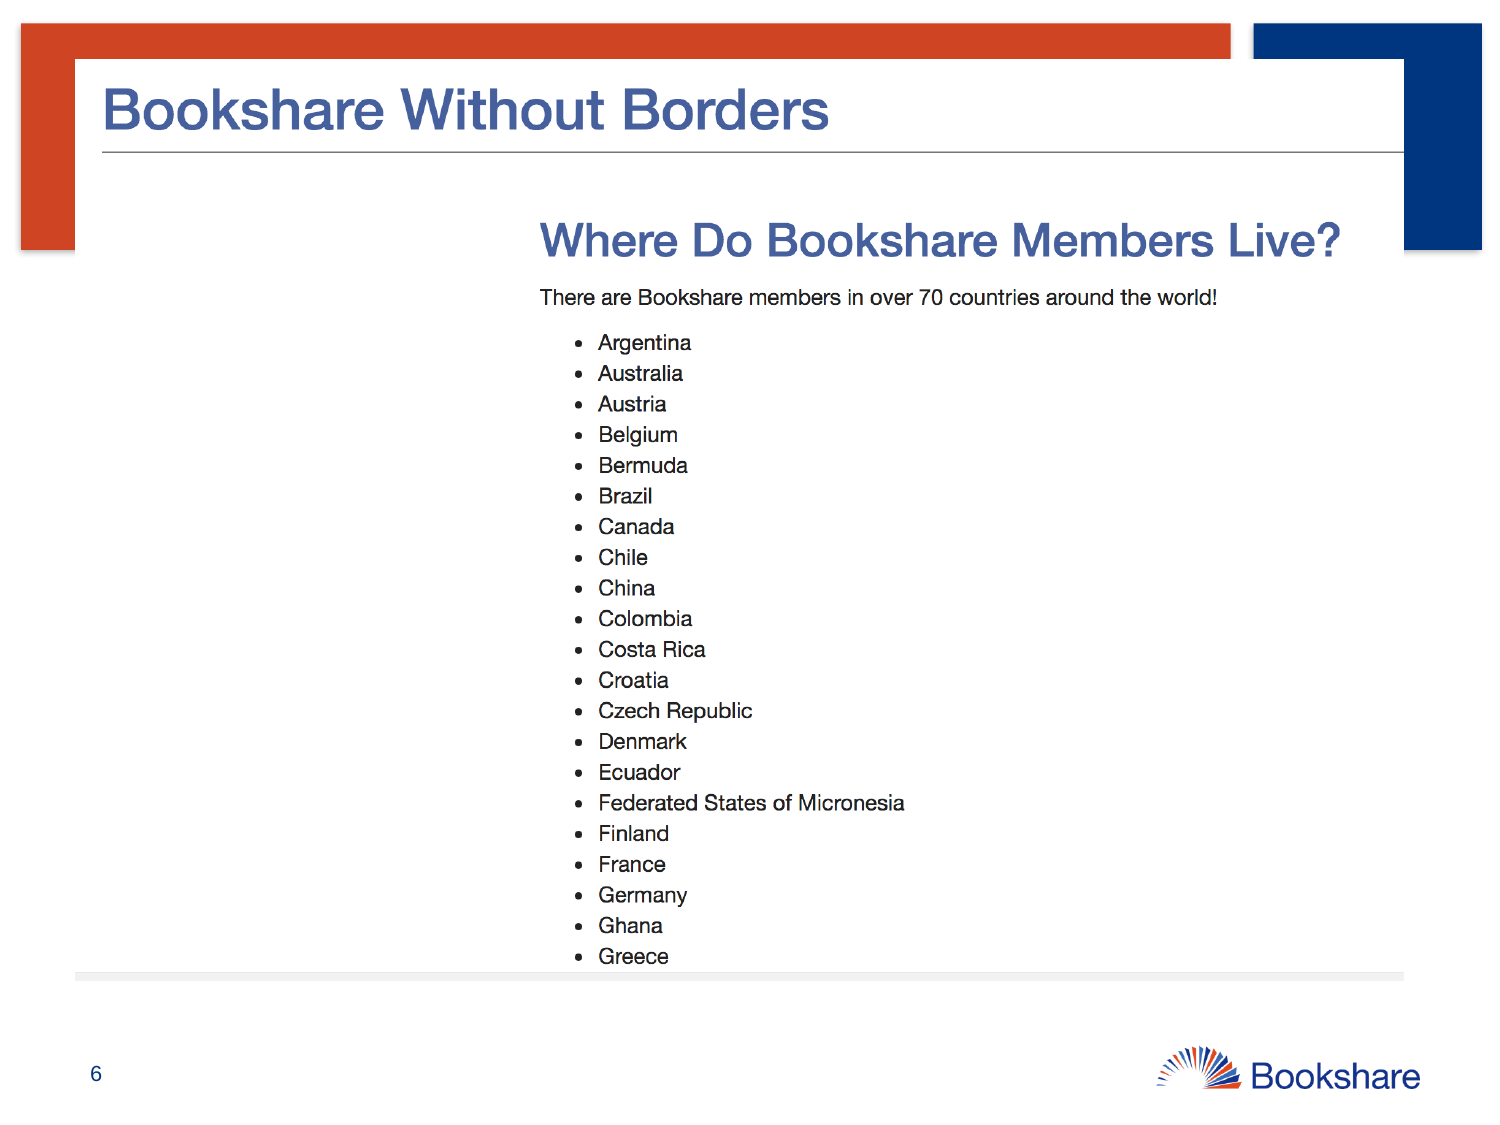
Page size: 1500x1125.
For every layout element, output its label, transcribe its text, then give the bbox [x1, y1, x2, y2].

slide_number 6 [75, 1042, 425, 1103]
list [74, 58, 1404, 981]
picture [1156, 1045, 1420, 1089]
